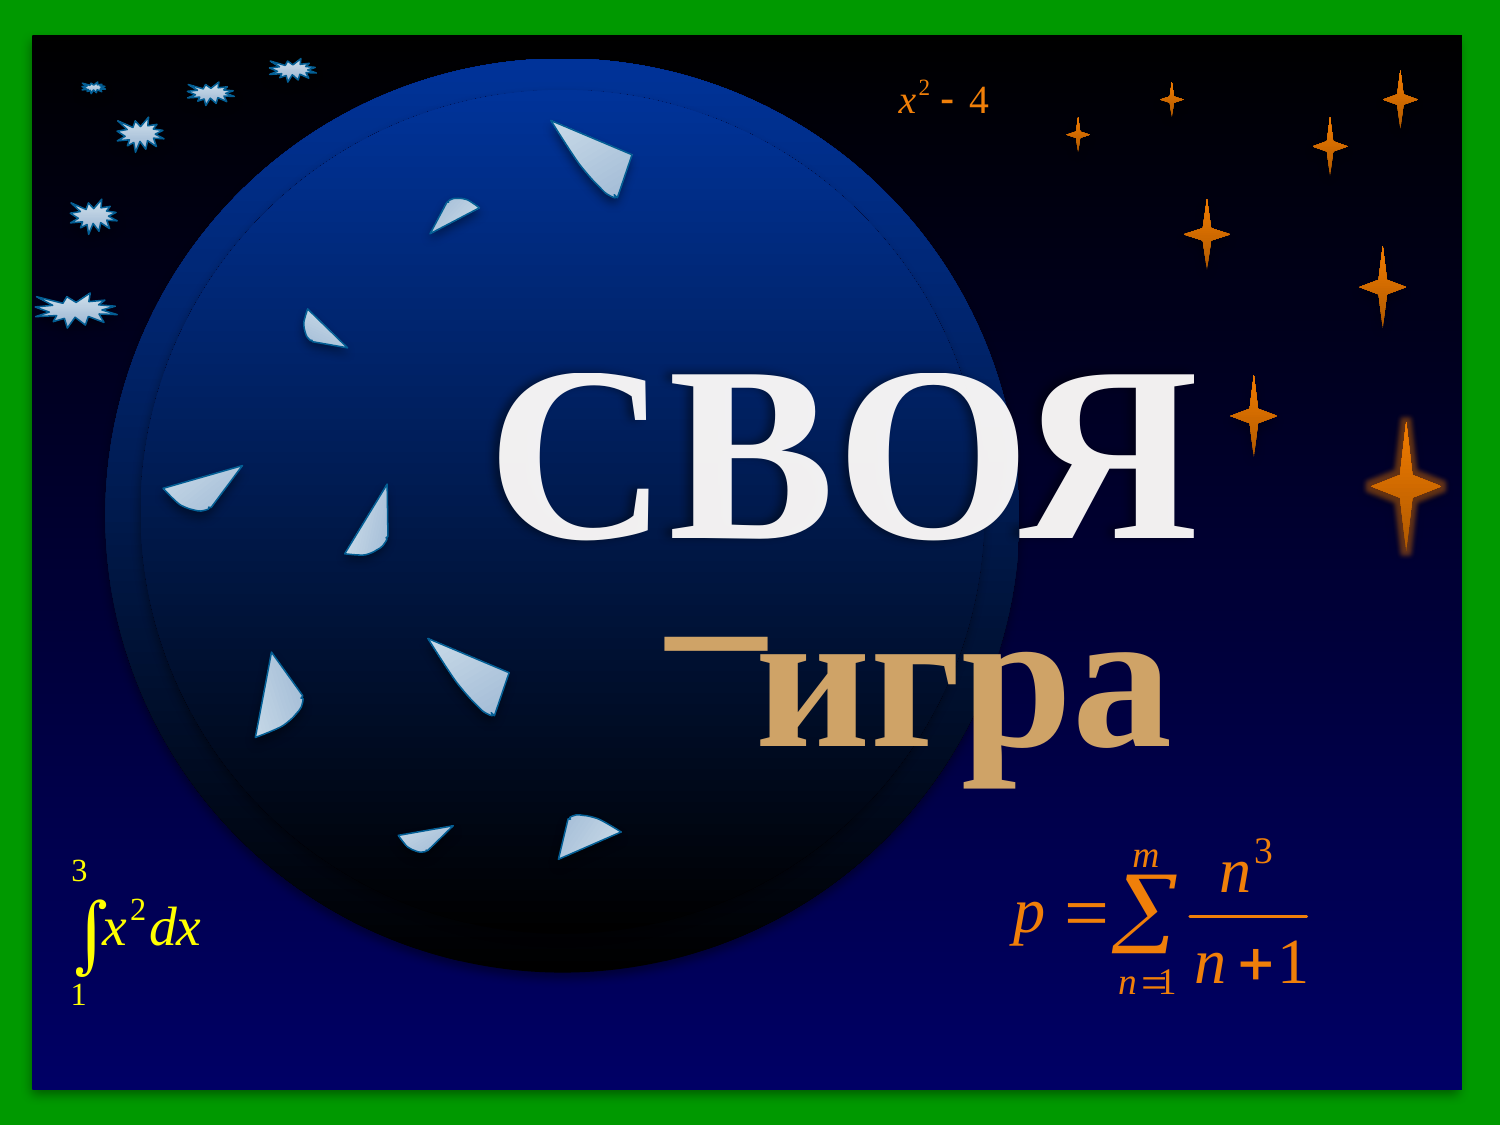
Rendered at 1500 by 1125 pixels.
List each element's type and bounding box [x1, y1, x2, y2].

text_box [32, 34, 1463, 1090]
